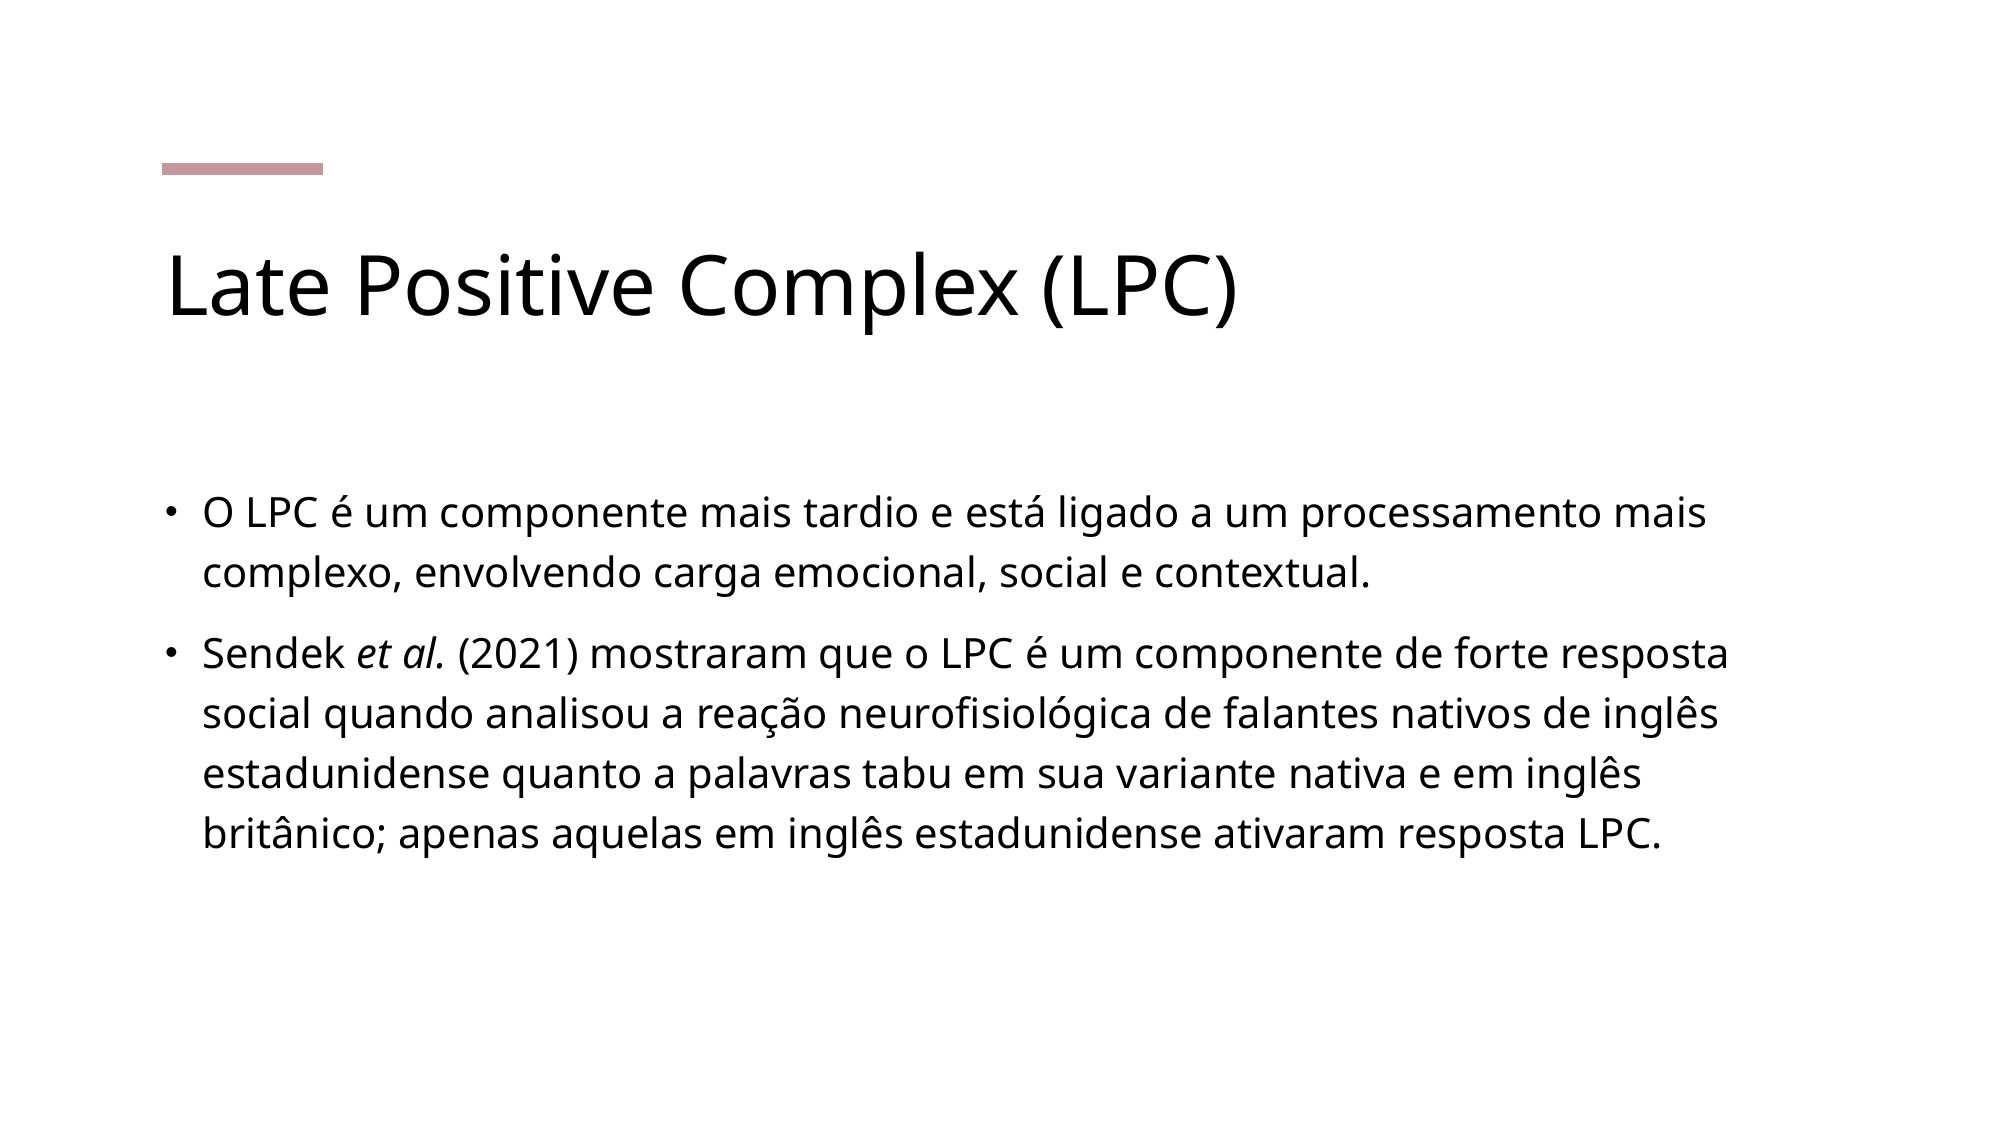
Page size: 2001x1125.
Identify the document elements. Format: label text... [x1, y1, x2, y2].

list O LPC é um componente mais tardio e está ligado a um processamento mais complexo, envolvendo carga emocional, social e contextual. Sendek et al. (2021) mostraram que o LPC é um componente de forte resposta social quando analisou a reação neurofisiológica de falantes nativos de inglês estadunidense quanto a palavras tabu em sua variante nativa e em inglês britânico; apenas aquelas em inglês estadunidense ativaram resposta LPC. [150, 468, 1850, 975]
title Late Positive Complex (LPC) [150, 224, 1850, 441]
